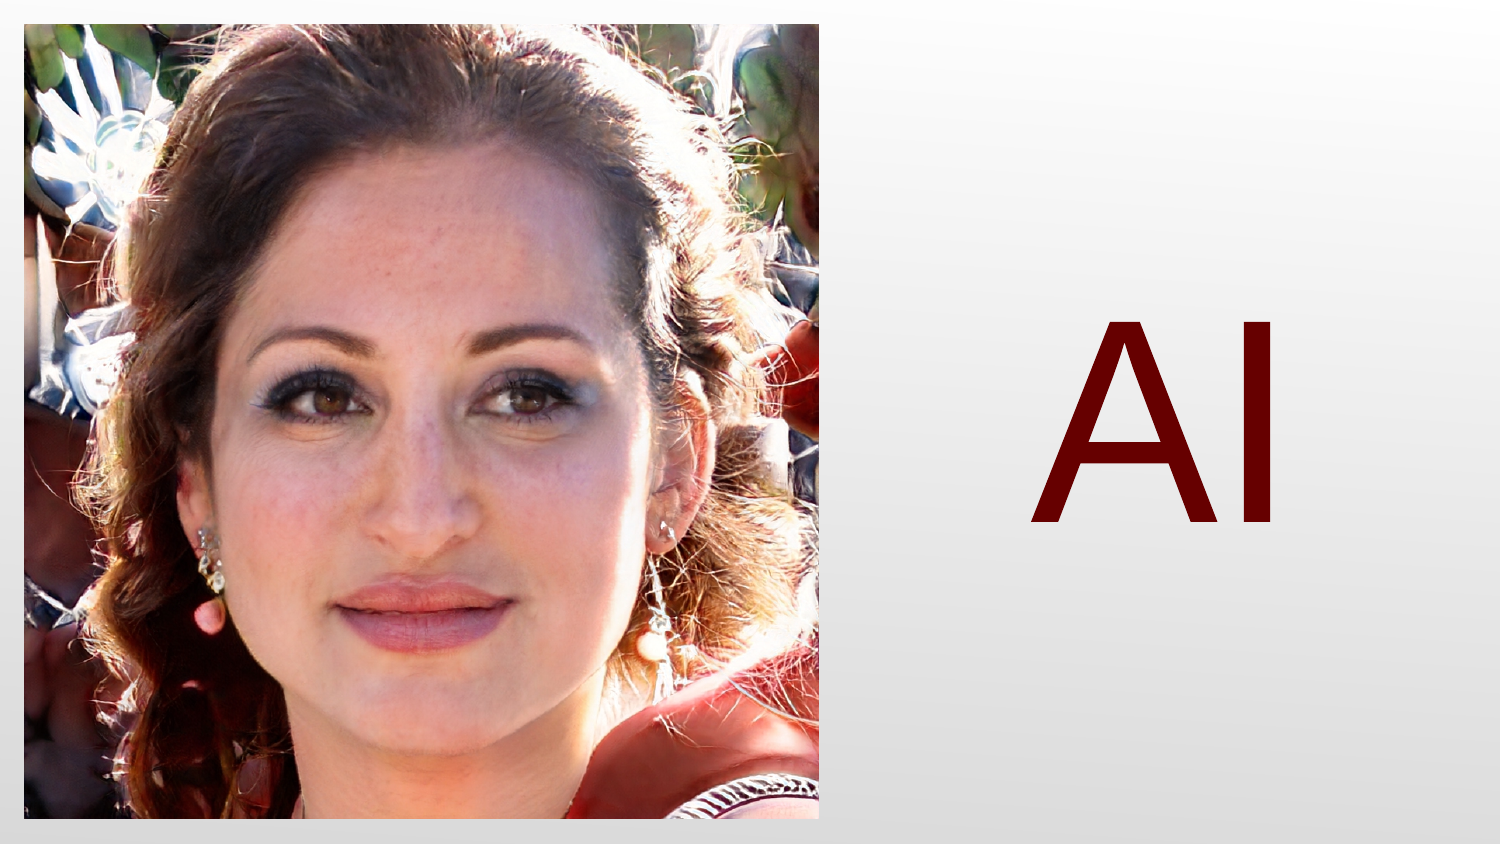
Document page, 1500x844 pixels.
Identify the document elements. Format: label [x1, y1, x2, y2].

picture [24, 24, 819, 819]
